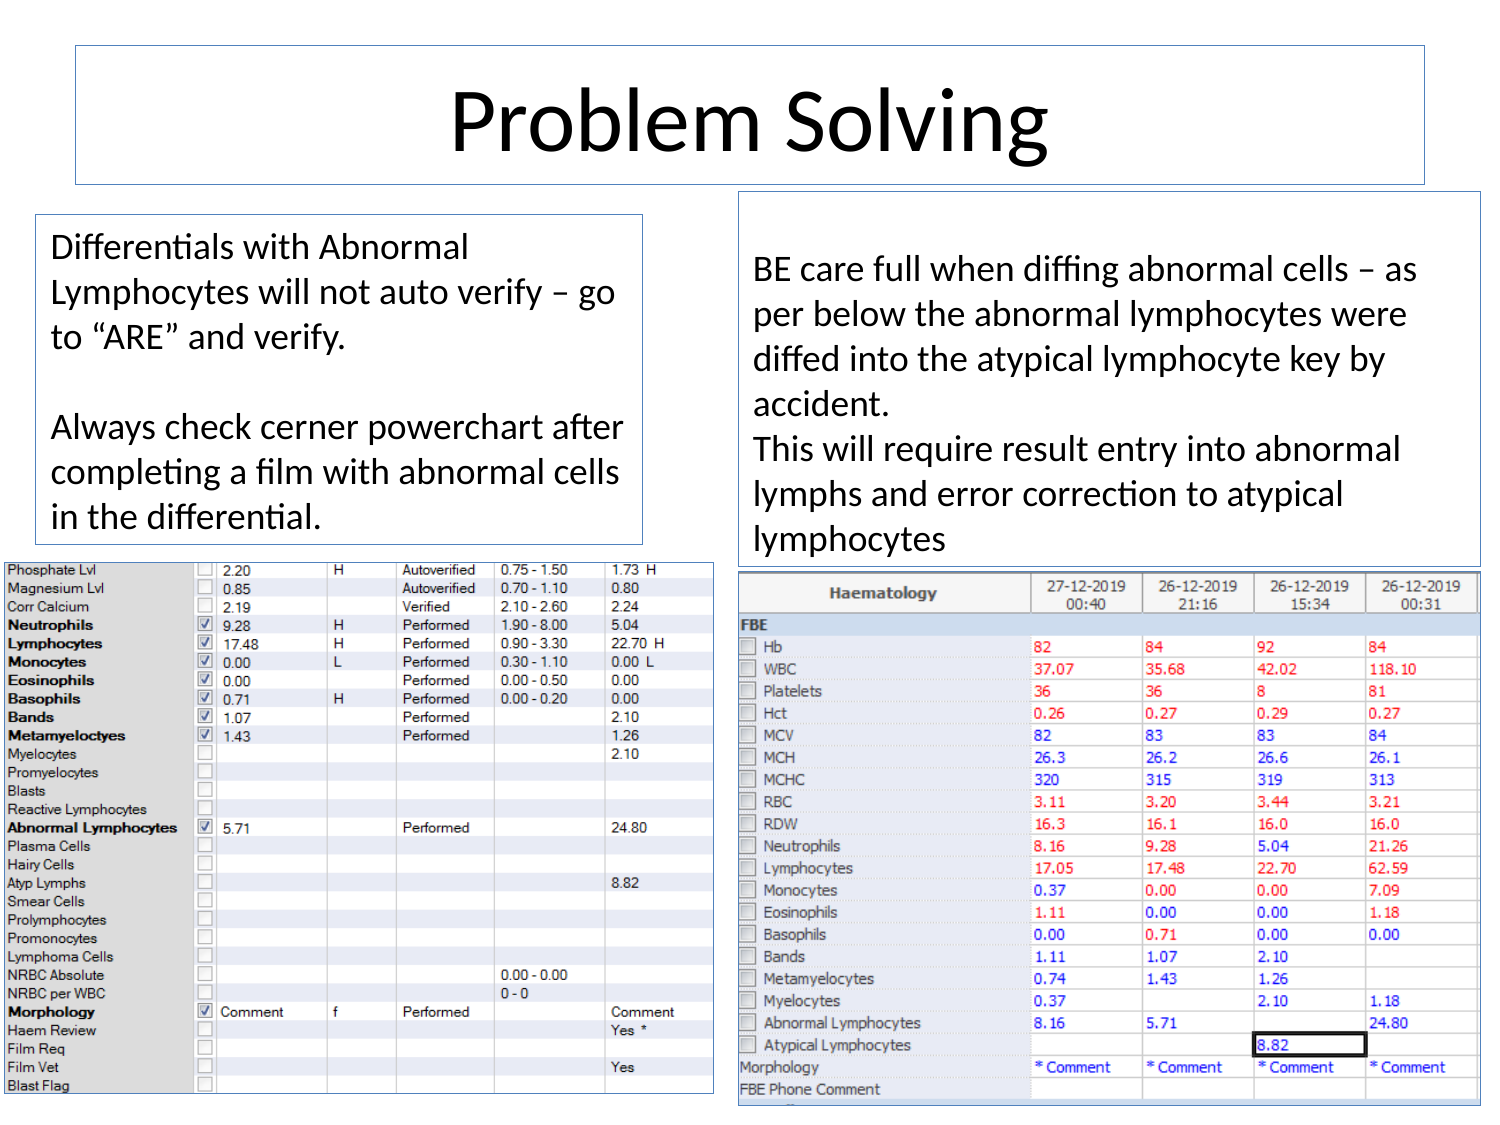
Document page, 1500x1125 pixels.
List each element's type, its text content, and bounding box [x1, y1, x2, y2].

title Problem Solving [75, 45, 1425, 185]
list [737, 571, 1481, 1107]
text_box BE care full when diffing abnormal cells – as per below the abnormal lymphocytes were diffed into the atypical lymphocyte key by accident. This will require result entry into abnormal lymphs and error correction to atypical lymphocytes [738, 191, 1481, 567]
text_box Differentials with Abnormal Lymphocytes will not auto verify – go to “ARE” and verify. Always check cerner powerchart after completing a film with abnormal cells in the differential. [35, 214, 643, 545]
picture [4, 562, 714, 1095]
